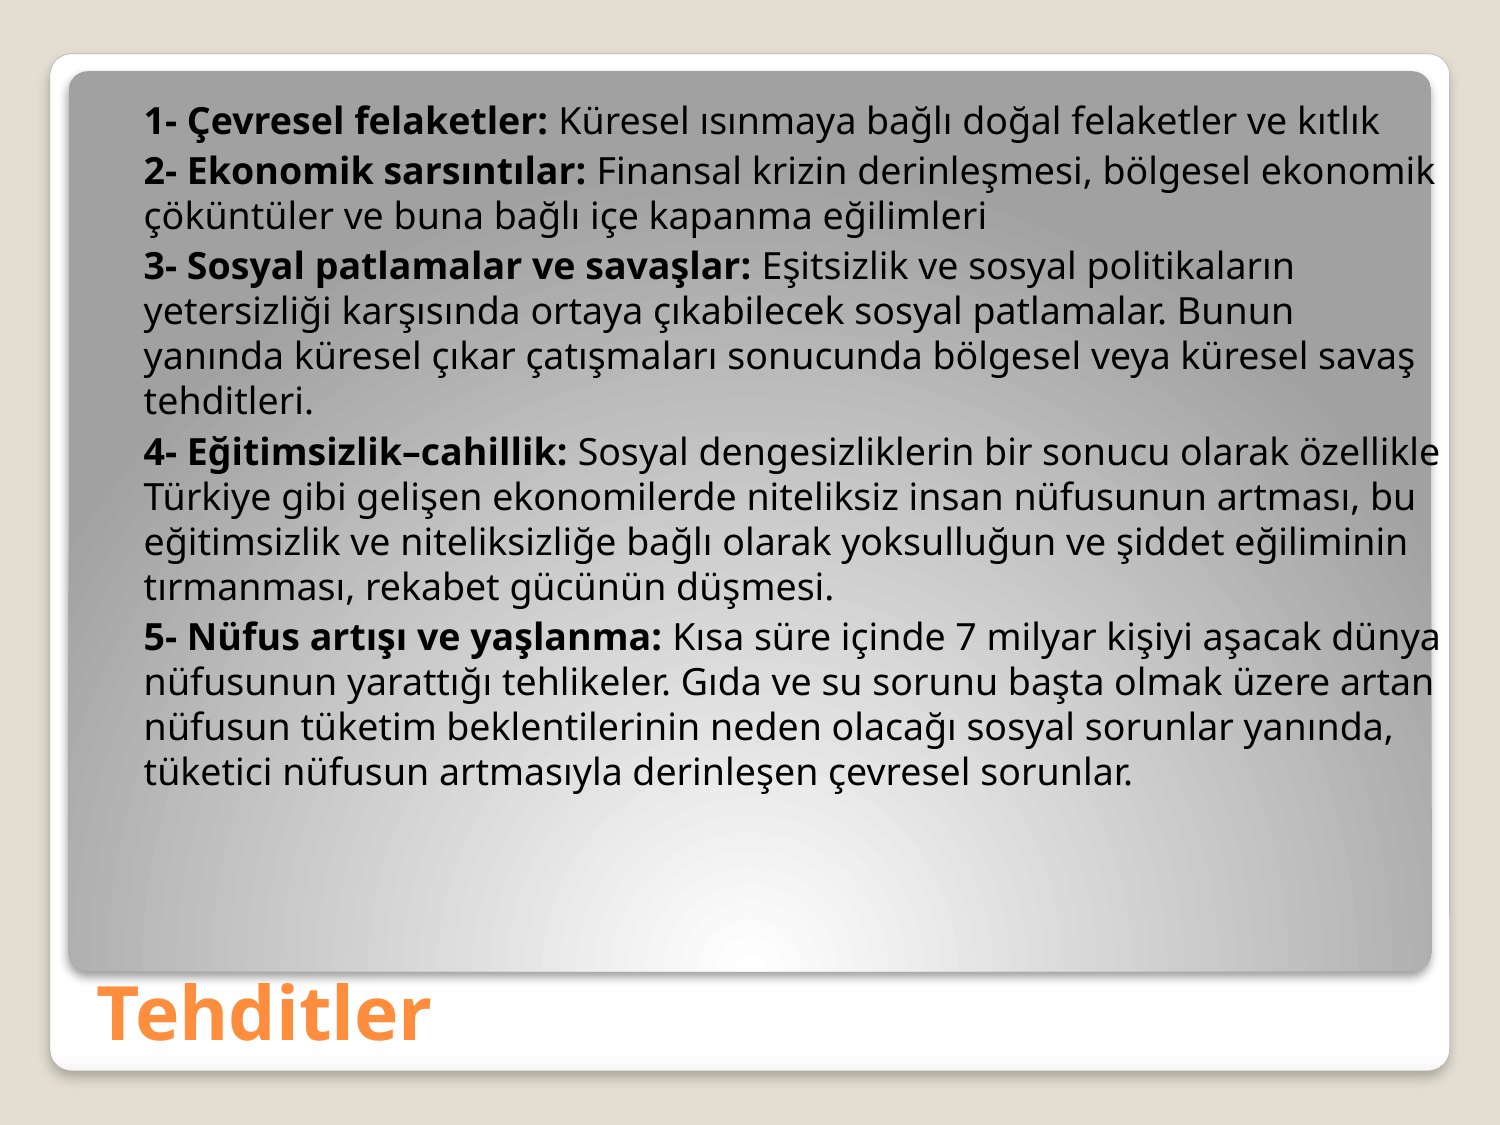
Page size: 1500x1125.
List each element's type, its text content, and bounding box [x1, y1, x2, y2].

list 1- Çevresel felaketler: Küresel ısınmaya bağlı doğal felaketler ve kıtlık 2- Ekonomik sarsıntılar: Finansal krizin derinleşmesi, bölgesel ekonomik çöküntüler ve buna bağlı içe kapanma eğilimleri 3- Sosyal patlamalar ve savaşlar: Eşitsizlik ve sosyal politikaların yetersizliği karşısında ortaya çıkabilecek sosyal patlamalar. Bunun yanında küresel çıkar çatışmaları sonucunda bölgesel veya küresel savaş tehditleri. 4- Eğitimsizlik–cahillik: Sosyal dengesizliklerin bir sonucu olarak özellikle Türkiye gibi gelişen ekonomilerde niteliksiz insan nüfusunun artması, bu eğitimsizlik ve niteliksizliğe bağlı olarak yoksulluğun ve şiddet eğiliminin tırmanması, rekabet gücünün düşmesi. 5- Nüfus artışı ve yaşlanma: Kısa süre içinde 7 milyar kişiyi aşacak dünya nüfusunun yarattığı tehlikeler. Gıda ve su sorunu başta olmak üzere artan nüfusun tüketim beklentilerinin neden olacağı sosyal sorunlar yanında, tüketici nüfusun artmasıyla derinleşen çevresel sorunlar. [70, 81, 1459, 908]
title Tehditler [82, 908, 1425, 1064]
